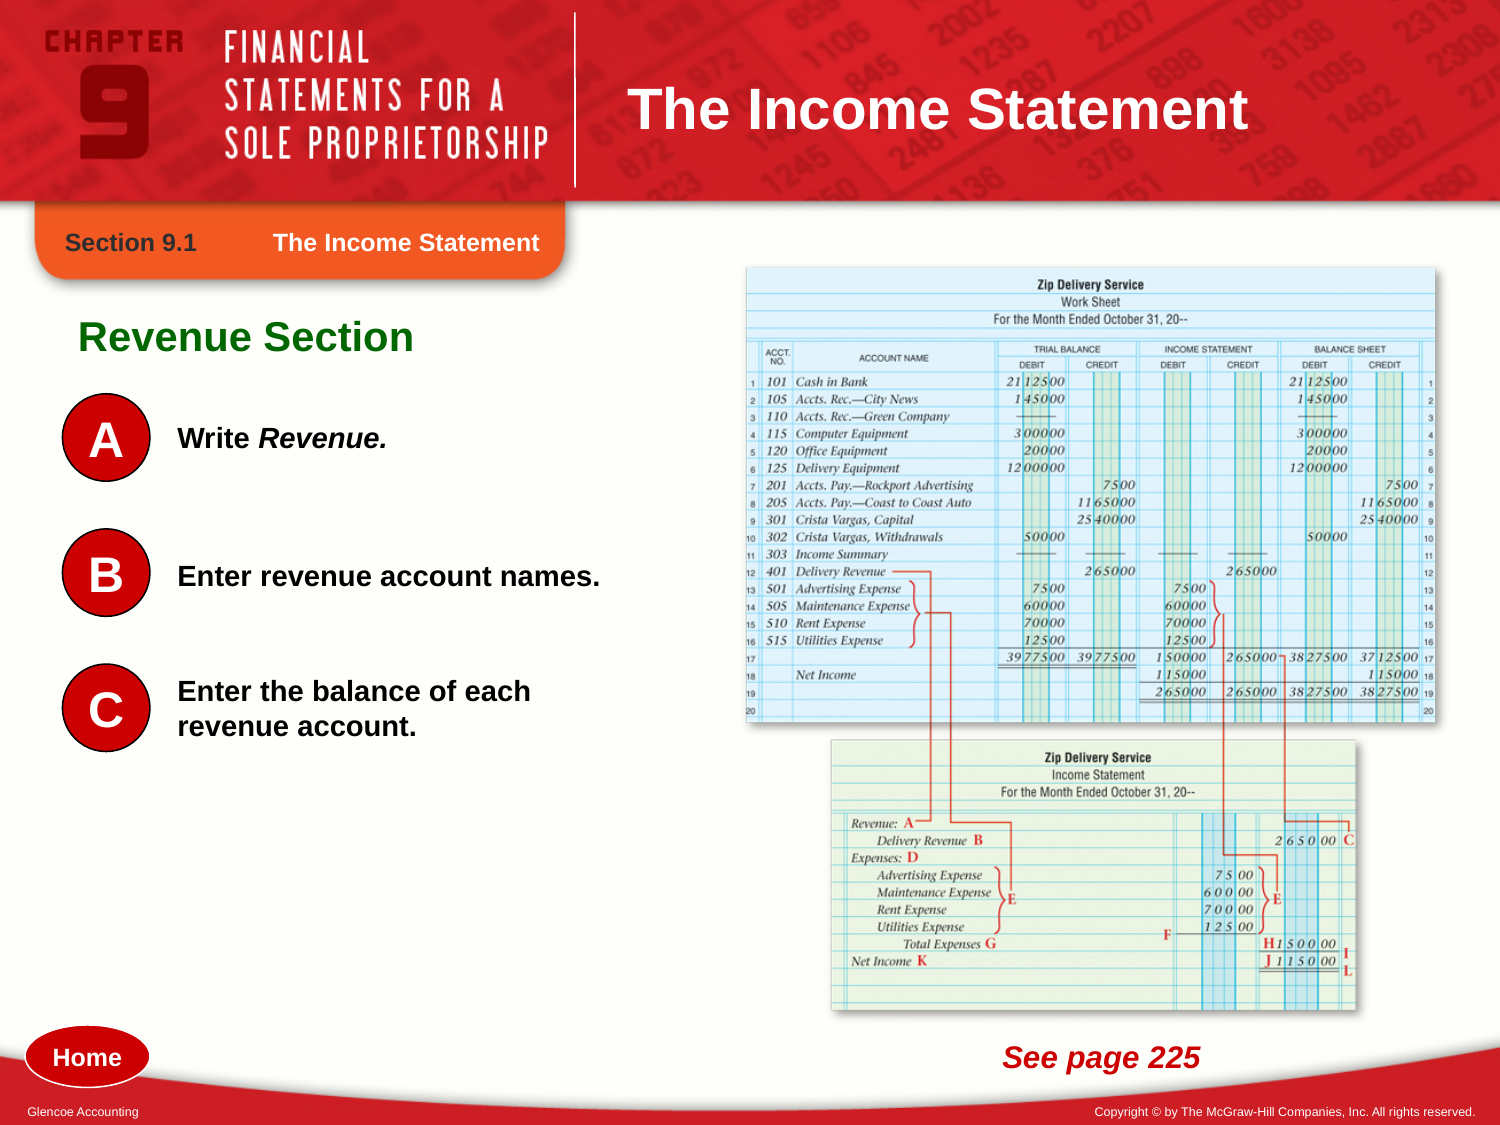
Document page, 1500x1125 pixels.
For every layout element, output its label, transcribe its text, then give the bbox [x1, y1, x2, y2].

title The Income Statement [612, 24, 1494, 188]
text_box C [62, 664, 150, 752]
text_box The Income Statement [263, 219, 555, 264]
text_box Write Revenue. [162, 412, 725, 463]
picture [0, 0, 1500, 1125]
text_box Revenue Section [63, 302, 430, 368]
text_box A [62, 393, 150, 482]
text_box Home [24, 1024, 151, 1088]
text_box B [62, 528, 150, 617]
text_box Section 9.1 [49, 219, 263, 264]
text_box See page 225 [987, 1035, 1216, 1083]
text_box Enter revenue account names. [162, 549, 725, 600]
text_box Enter the balance of each revenue account. [162, 664, 638, 750]
